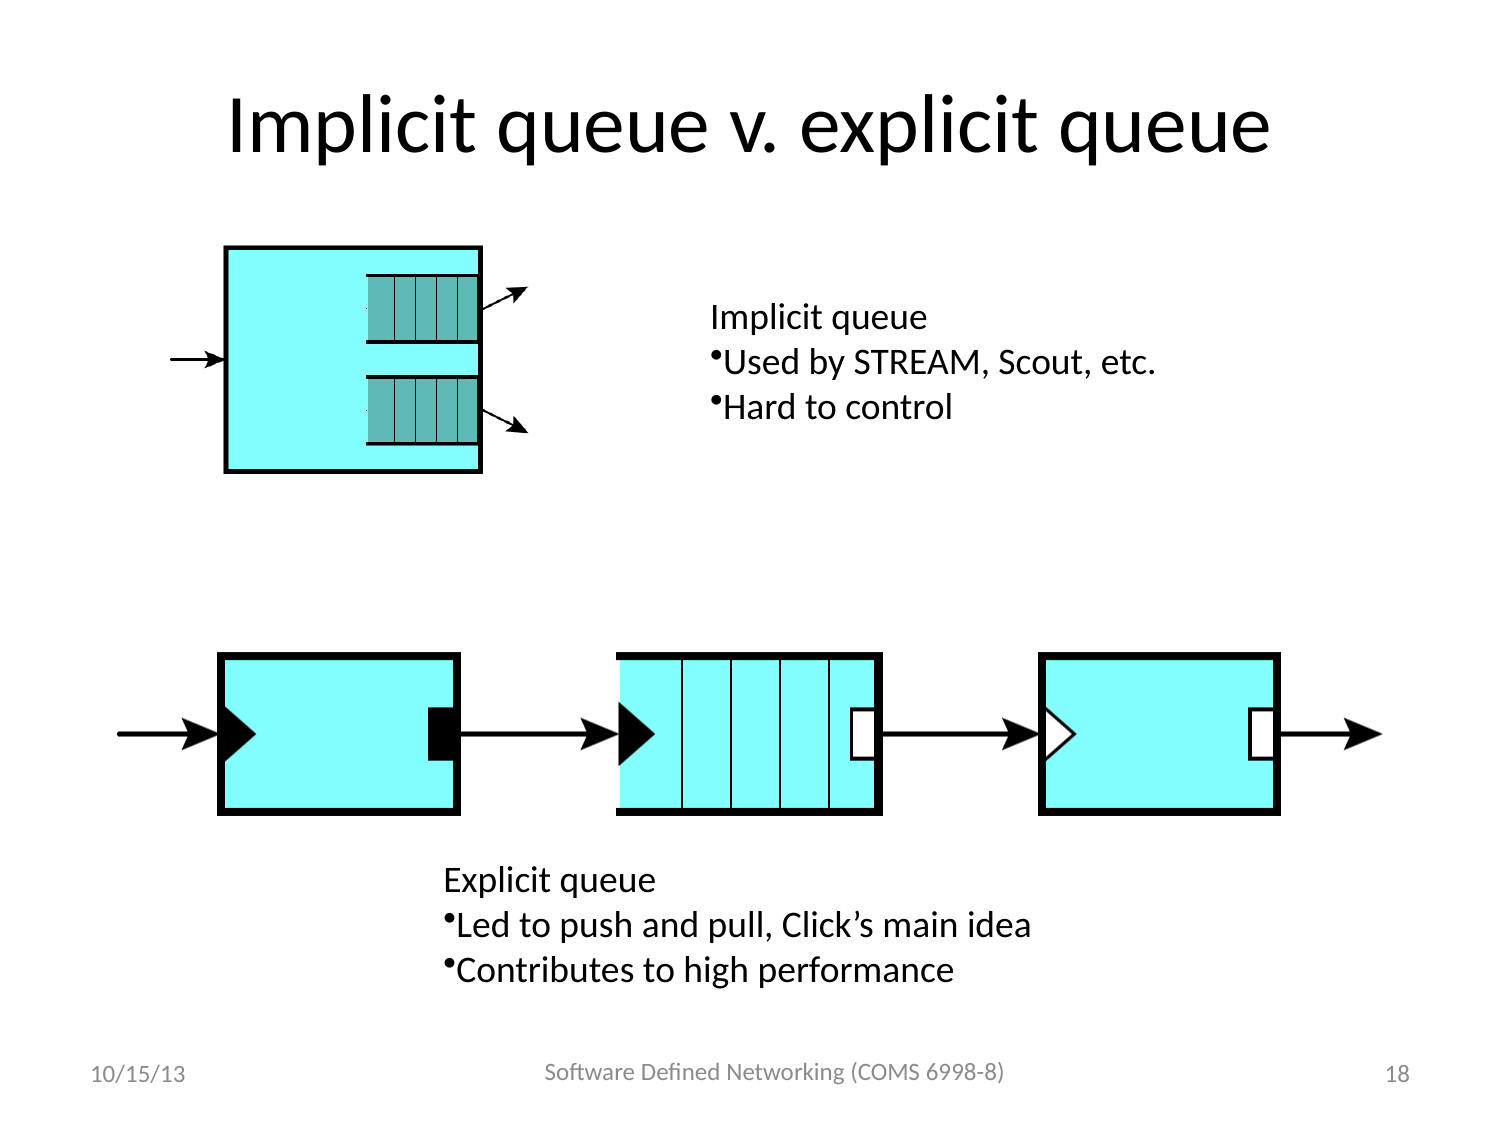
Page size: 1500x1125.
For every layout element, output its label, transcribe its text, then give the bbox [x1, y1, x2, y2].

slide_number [75, 1042, 425, 1103]
picture [162, 237, 538, 479]
text_box Explicit queue Led to push and pull, Click’s main idea Contributes to high performance [428, 847, 1048, 998]
title Implicit queue v. explicit queue [112, 24, 1388, 213]
picture [112, 637, 1388, 821]
footer Software Defined Networking (COMS 6998-8) [512, 1037, 1038, 1103]
slide_number 18 [1074, 1042, 1425, 1103]
text_box Implicit queue Used by STREAM, Scout, etc. Hard to control [695, 285, 1173, 435]
